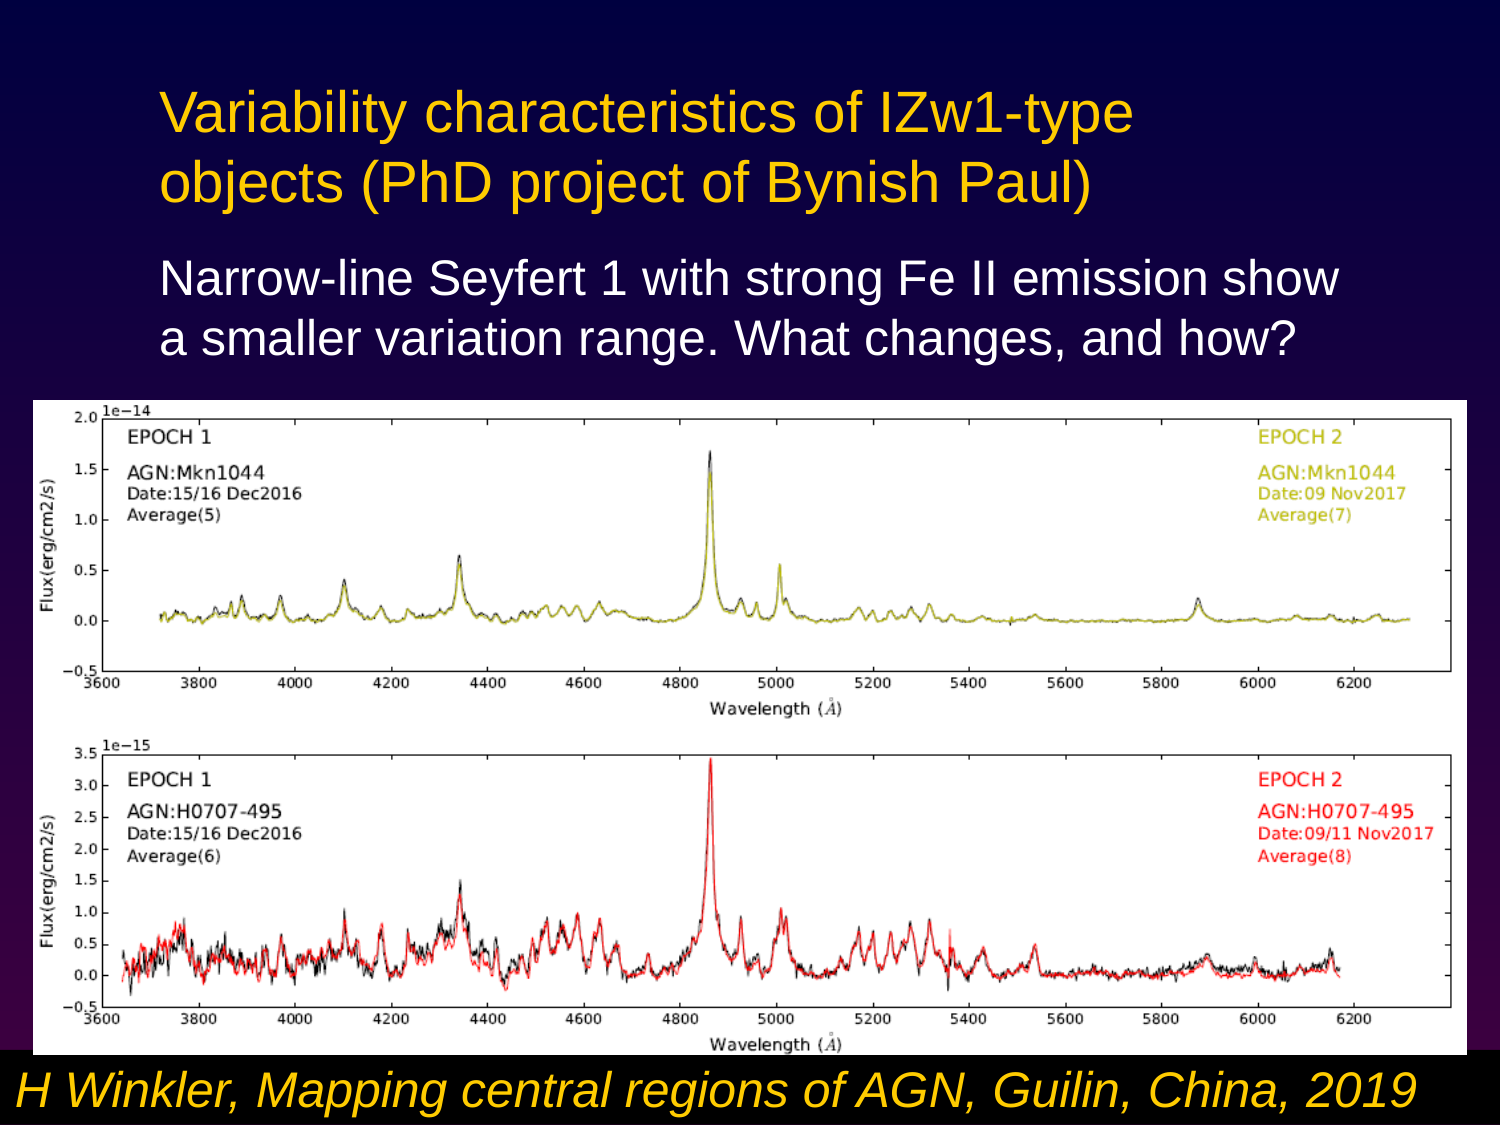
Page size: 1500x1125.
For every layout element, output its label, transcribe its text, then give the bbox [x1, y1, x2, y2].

text_box Variability characteristics of IZw1-type objects (PhD project of Bynish Paul) [144, 66, 1329, 221]
picture [32, 399, 1468, 1055]
text_box H Winkler, Mapping central regions of AGN, Guilin, China, 2019 [0, 1049, 1500, 1125]
text_box Narrow-line Seyfert 1 with strong Fe II emission show a smaller variation range. What changes, and how? [144, 238, 1374, 374]
